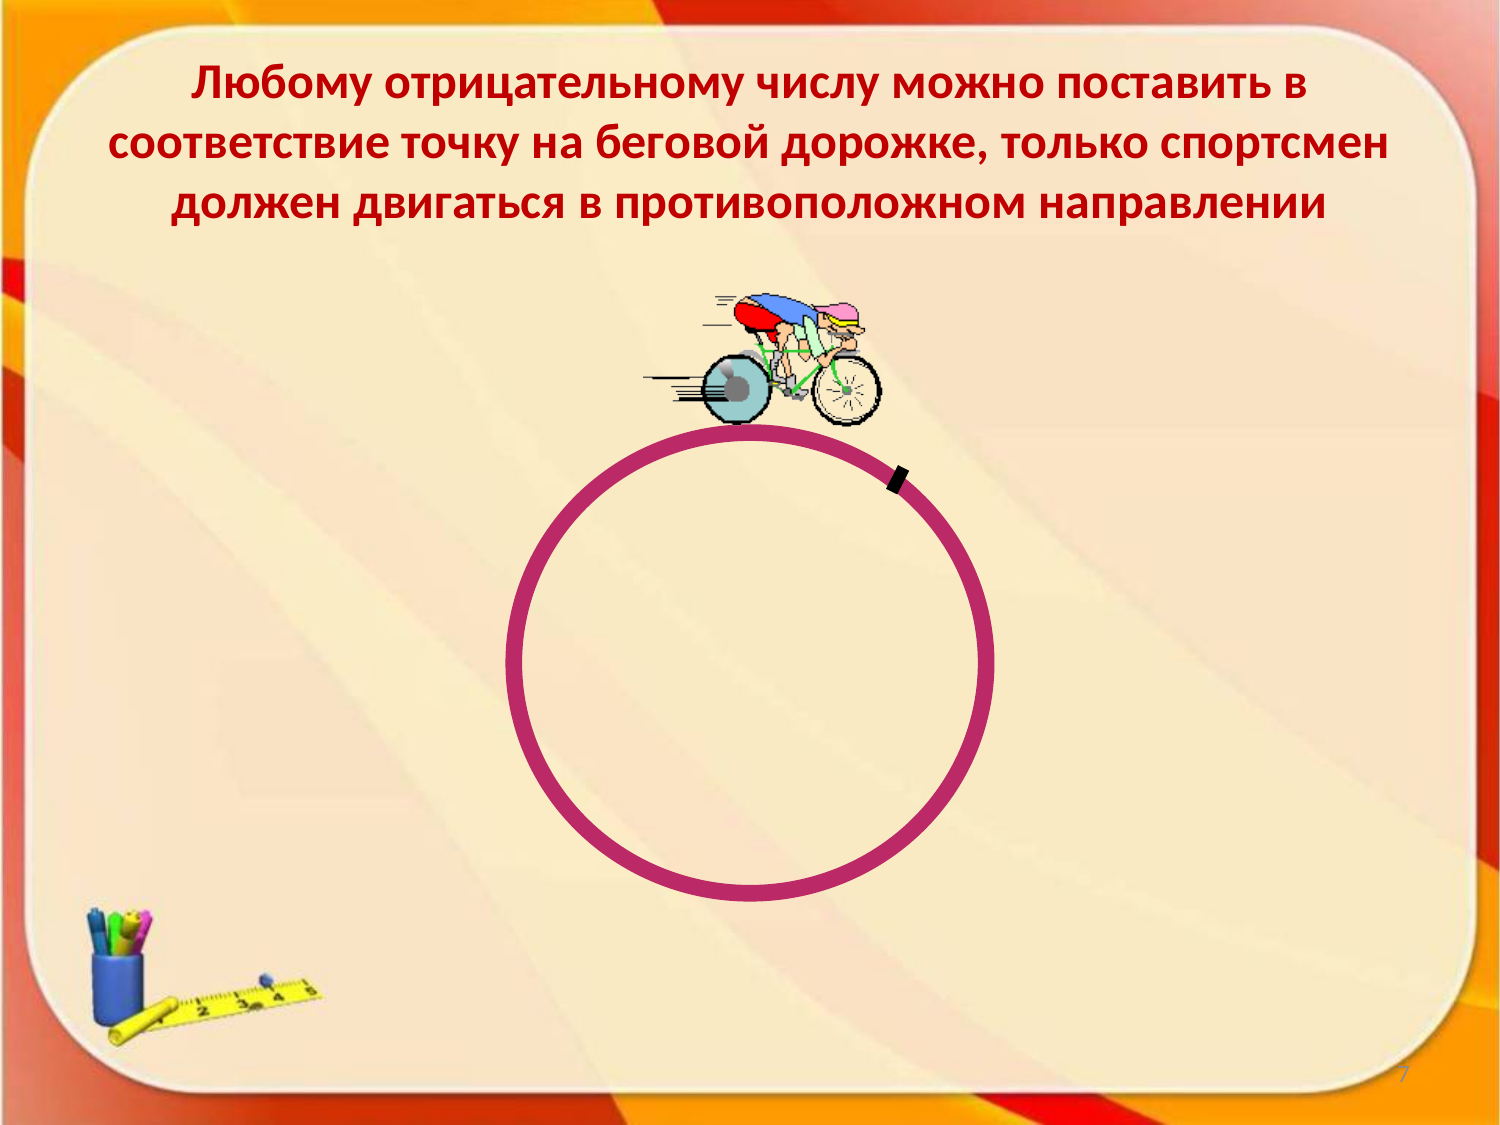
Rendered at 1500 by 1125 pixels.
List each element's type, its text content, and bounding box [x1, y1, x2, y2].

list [643, 290, 887, 435]
title Любому отрицательному числу можно поставить в соответствие точку на беговой дорожке, только спортсмен должен двигаться в противоположном направлении [74, 44, 1426, 233]
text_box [891, 467, 904, 492]
slide_number 7 [1074, 1042, 1425, 1103]
picture [0, 0, 1500, 1125]
text_box [511, 443, 989, 896]
